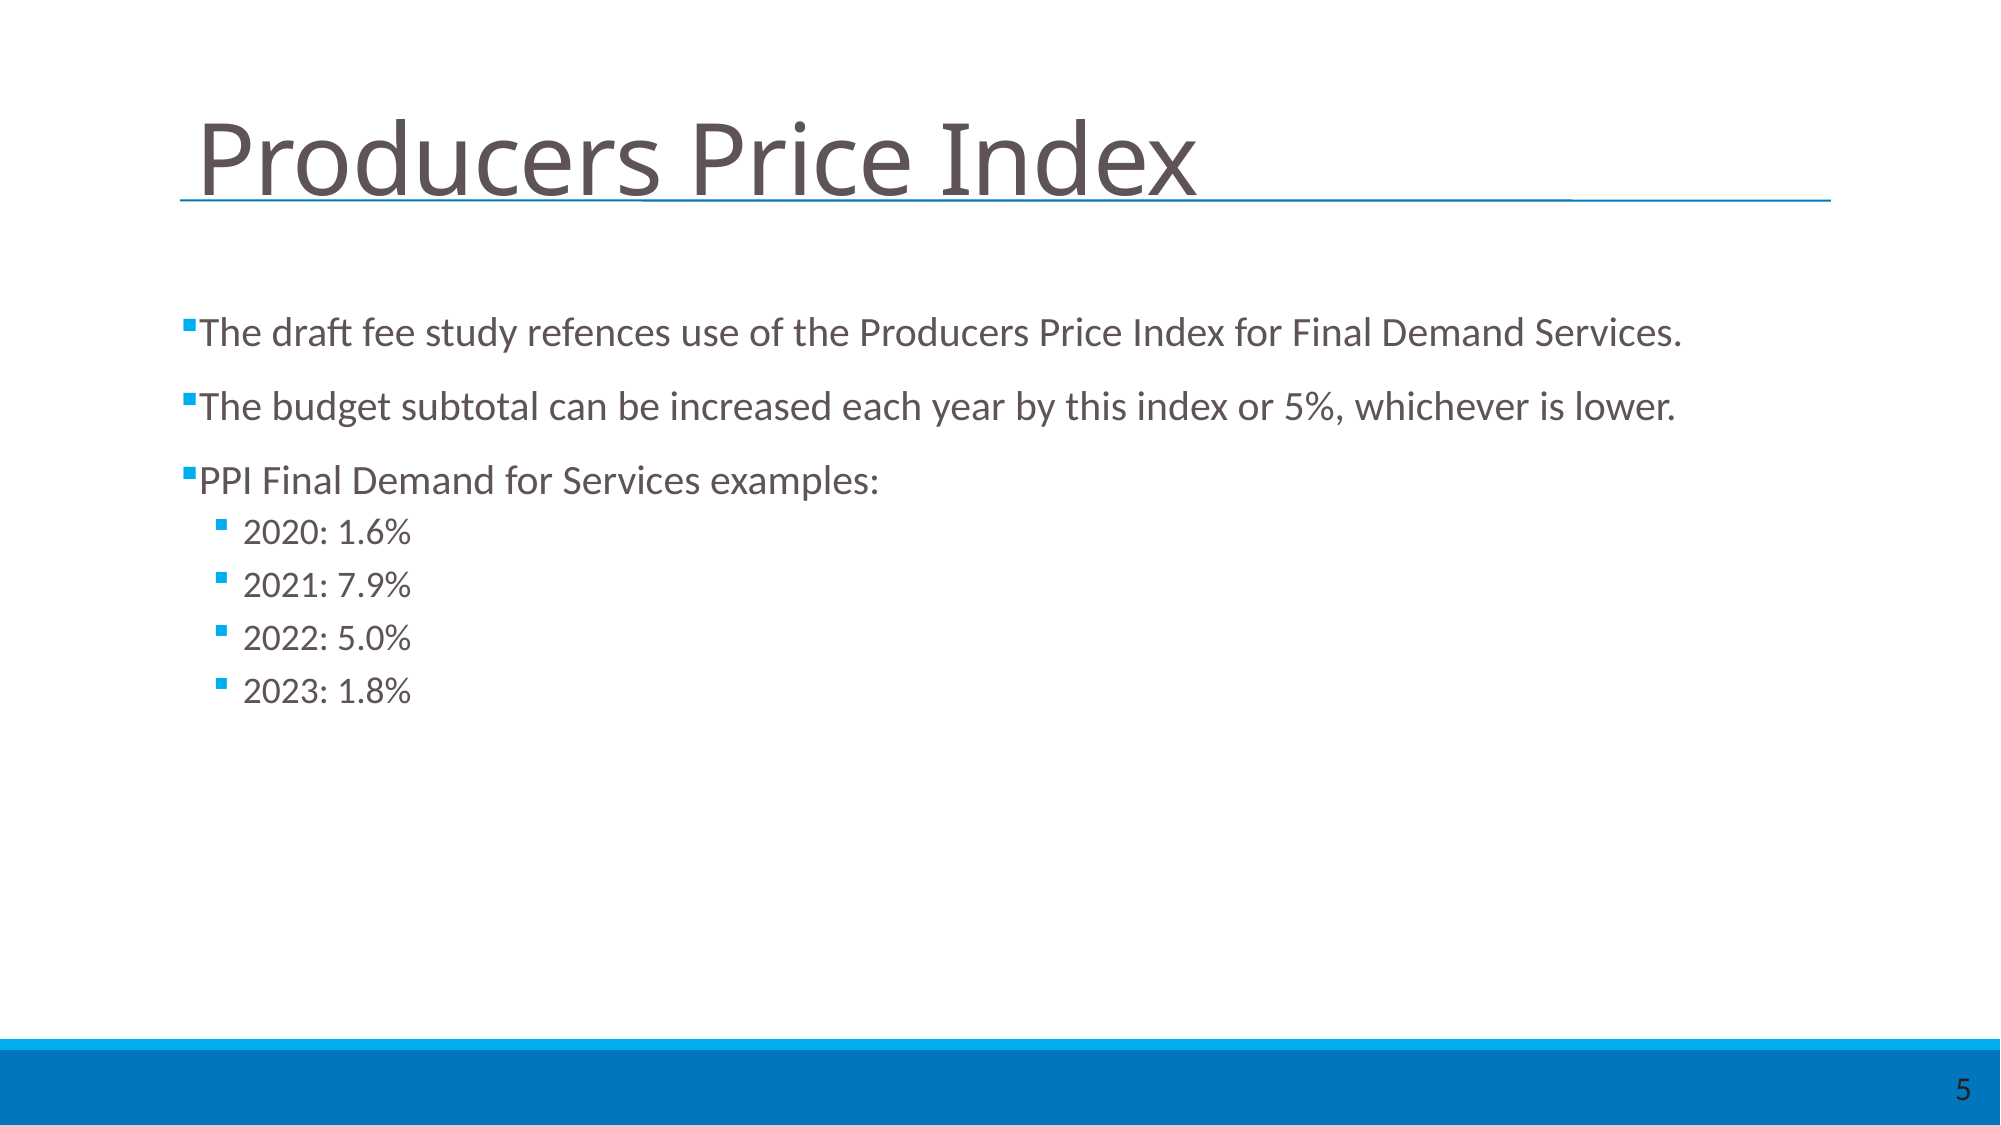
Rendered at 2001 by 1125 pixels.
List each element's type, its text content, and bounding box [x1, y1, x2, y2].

slide_number 5 [1537, 1057, 1987, 1118]
title Producers Price Index [180, 47, 1830, 224]
list The draft fee study refences use of the Producers Price Index for Final Demand Services. The budget subtotal can be increased each year by this index or 5%, whichever is lower. PPI Final Demand for Services examples: 2020: 1.6% 2021: 7.9% 2022: 5.0% 2023: 1.8% [180, 302, 1830, 963]
